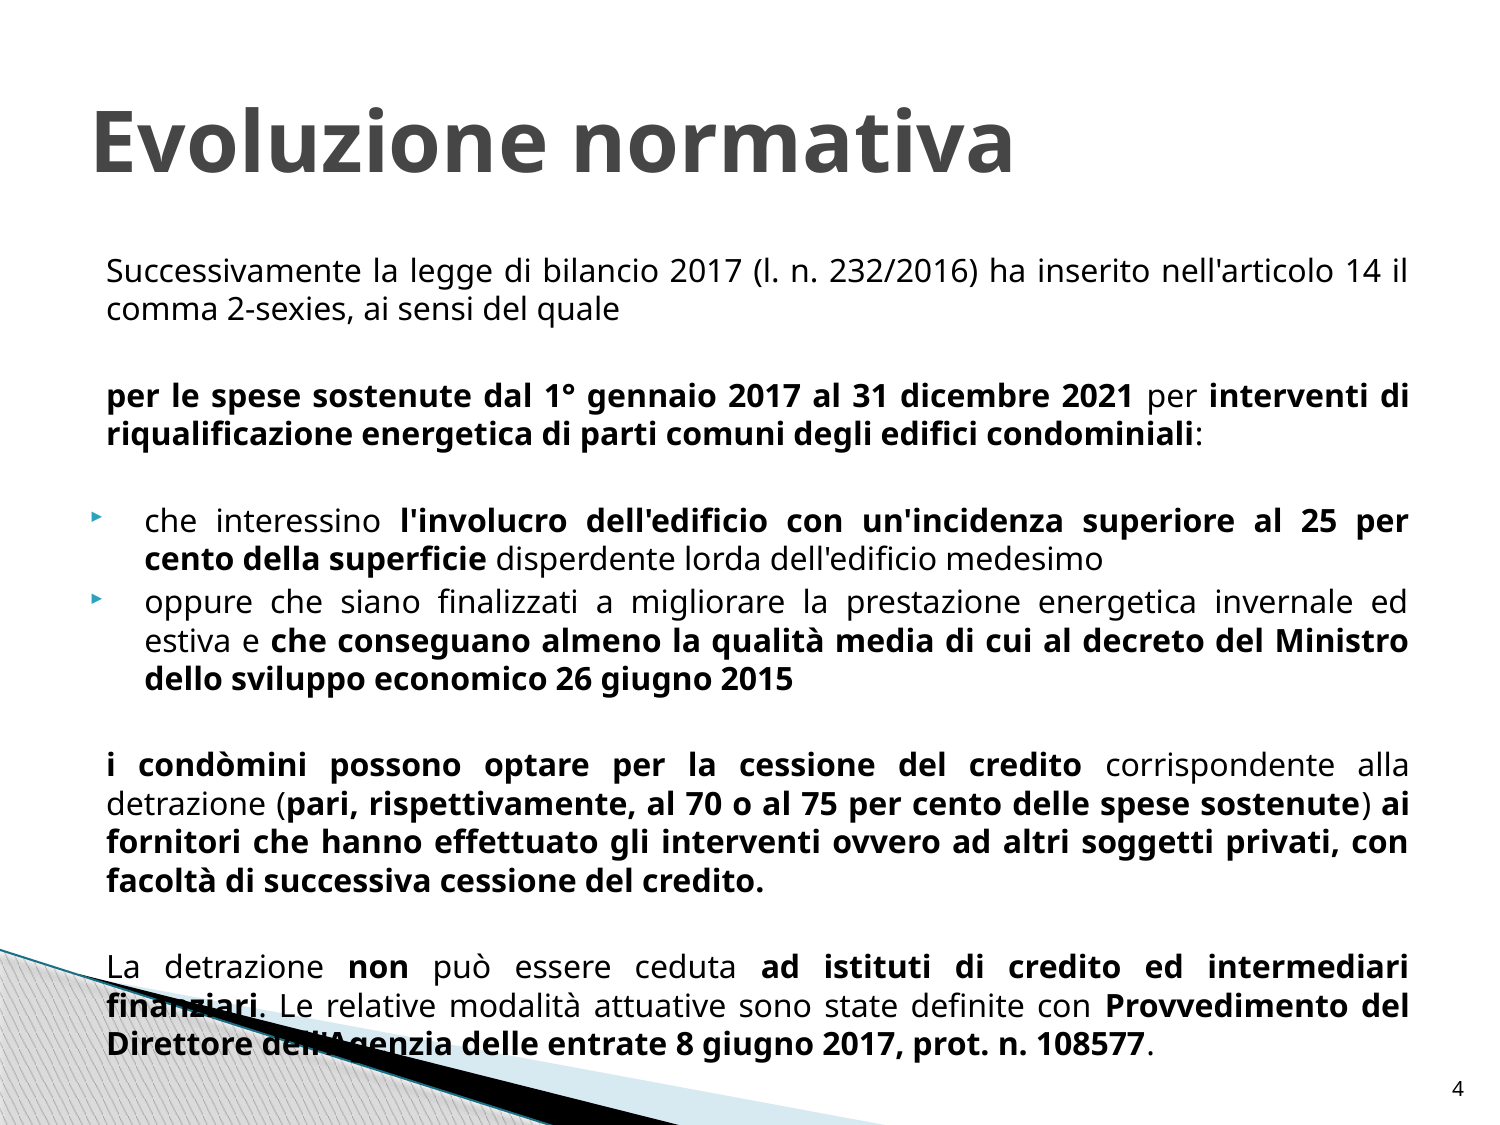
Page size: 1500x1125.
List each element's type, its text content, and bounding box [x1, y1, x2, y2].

list Successivamente la legge di bilancio 2017 (l. n. 232/2016) ha inserito nell'articolo 14 il comma 2-sexies, ai sensi del quale per le spese sostenute dal 1° gennaio 2017 al 31 dicembre 2021 per interventi di riqualificazione energetica di parti comuni degli edifici condominiali: che interessino l'involucro dell'edificio con un'incidenza superiore al 25 per cento della superficie disperdente lorda dell'edificio medesimo oppure che siano finalizzati a migliorare la prestazione energetica invernale ed estiva e che conseguano almeno la qualità media di cui al decreto del Ministro dello sviluppo economico 26 giugno 2015 i condòmini possono optare per la cessione del credito corrispondente alla detrazione (pari, rispettivamente, al 70 o al 75 per cento delle spese sostenute) ai fornitori che hanno effettuato gli interventi ovvero ad altri soggetti privati, con facoltà di successiva cessione del credito. La detrazione non può essere ceduta ad istituti di credito ed intermediari finanziari. Le relative modalità attuative sono state definite con Provvedimento del Direttore dell'Agenzia delle entrate 8 giugno 2017, prot. n. 108577. [75, 243, 1425, 1083]
title Evoluzione normativa [75, 45, 1425, 233]
slide_number 4 [1418, 1051, 1479, 1112]
